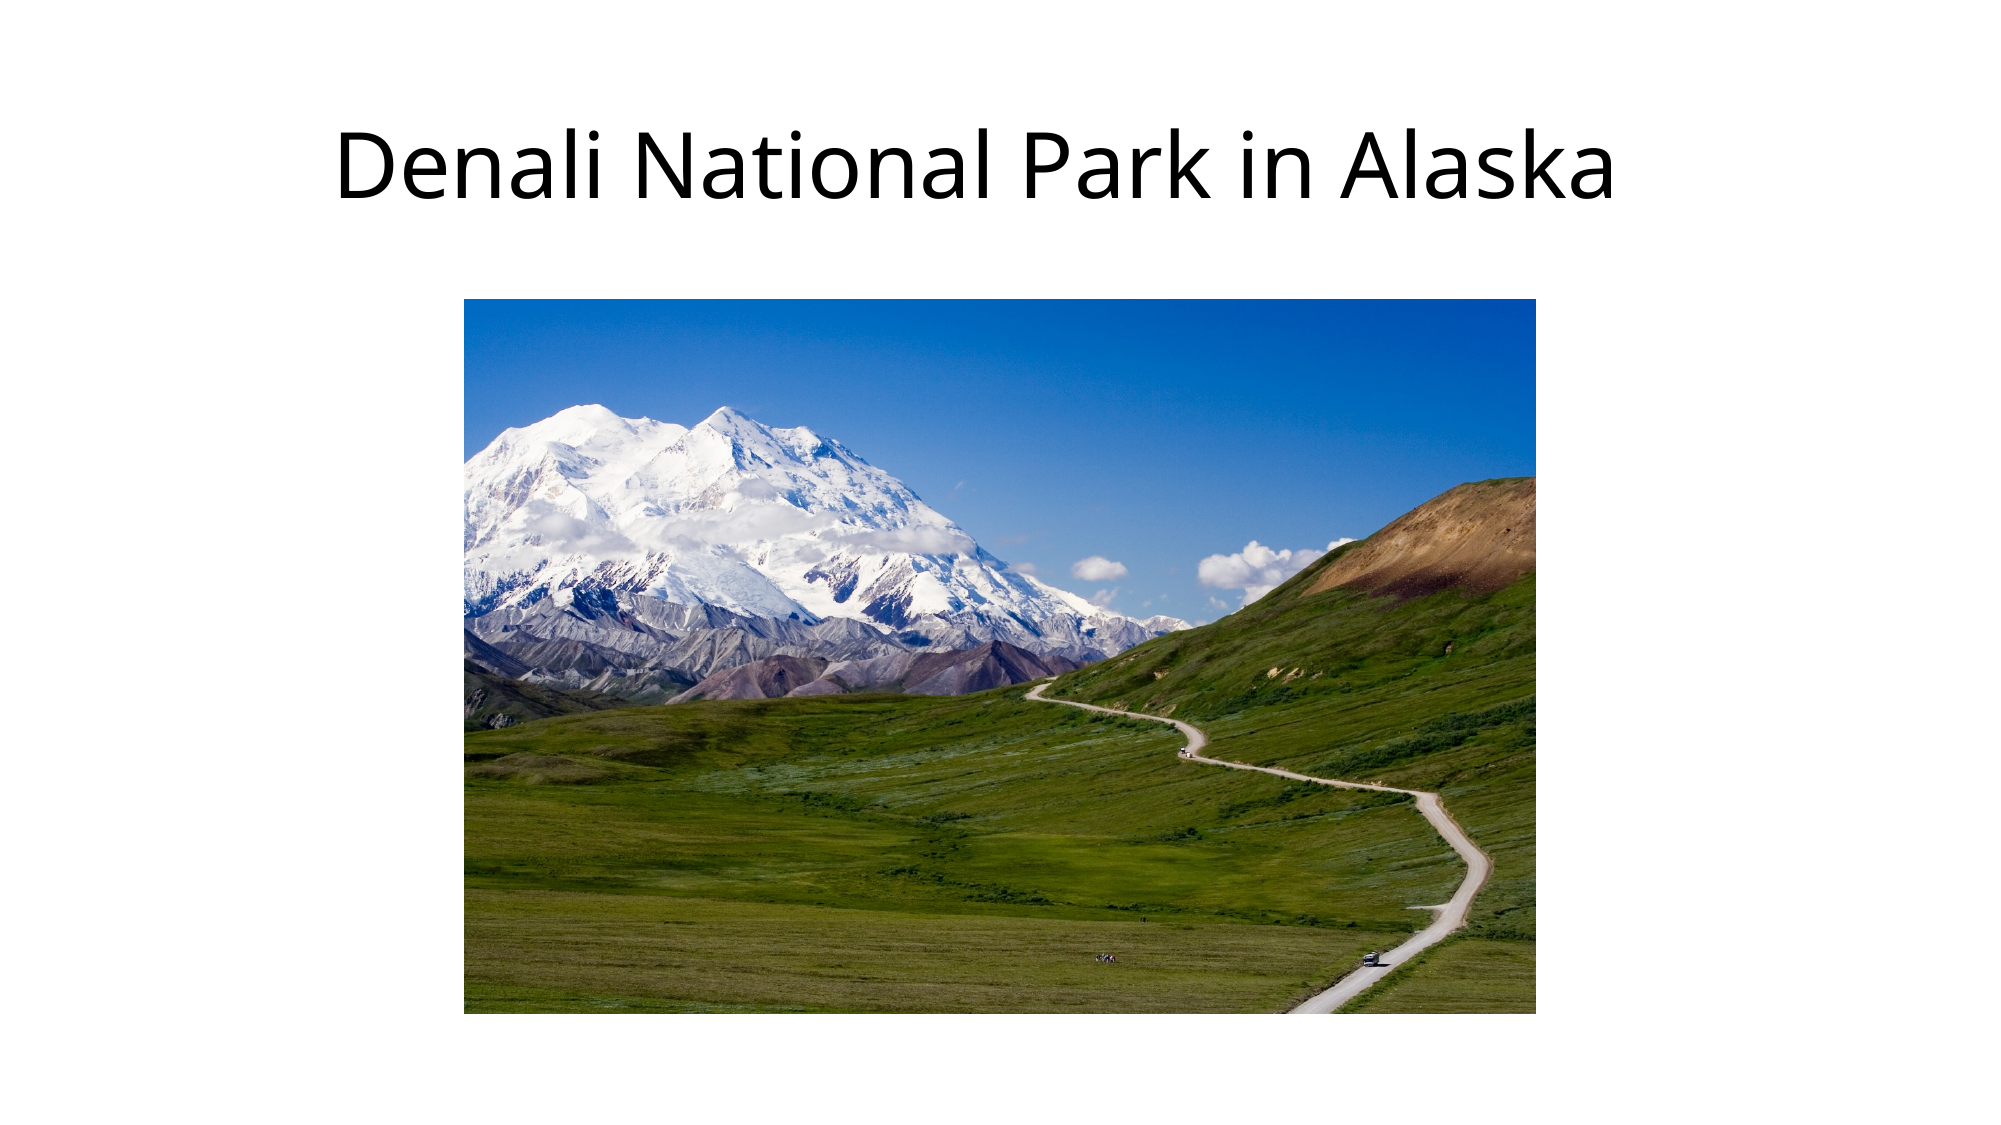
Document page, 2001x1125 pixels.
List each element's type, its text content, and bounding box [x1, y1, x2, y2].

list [464, 299, 1536, 1014]
title Denali National Park in Alaska [137, 59, 1863, 278]
